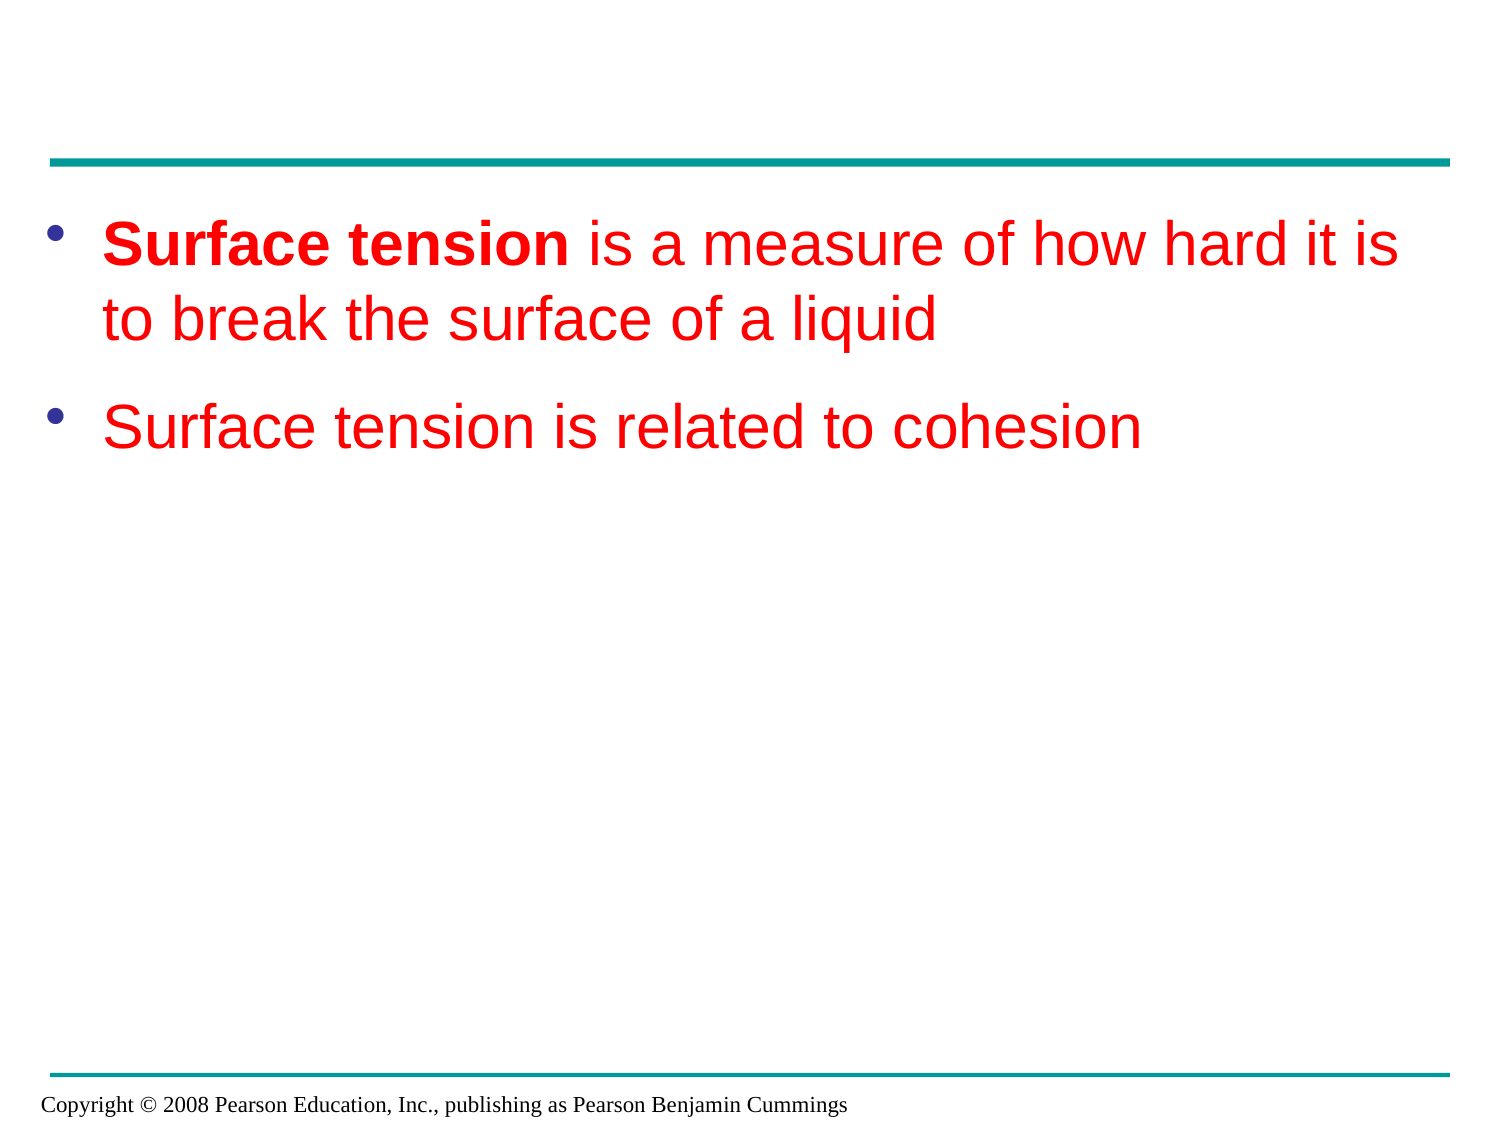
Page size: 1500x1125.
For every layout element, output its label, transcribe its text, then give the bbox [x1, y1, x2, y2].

list Surface tension is a measure of how hard it is to break the surface of a liquid Surface tension is related to cohesion [36, 195, 1438, 501]
text_box Copyright © 2008 Pearson Education, Inc., publishing as Pearson Benjamin Cummings [33, 1081, 934, 1125]
